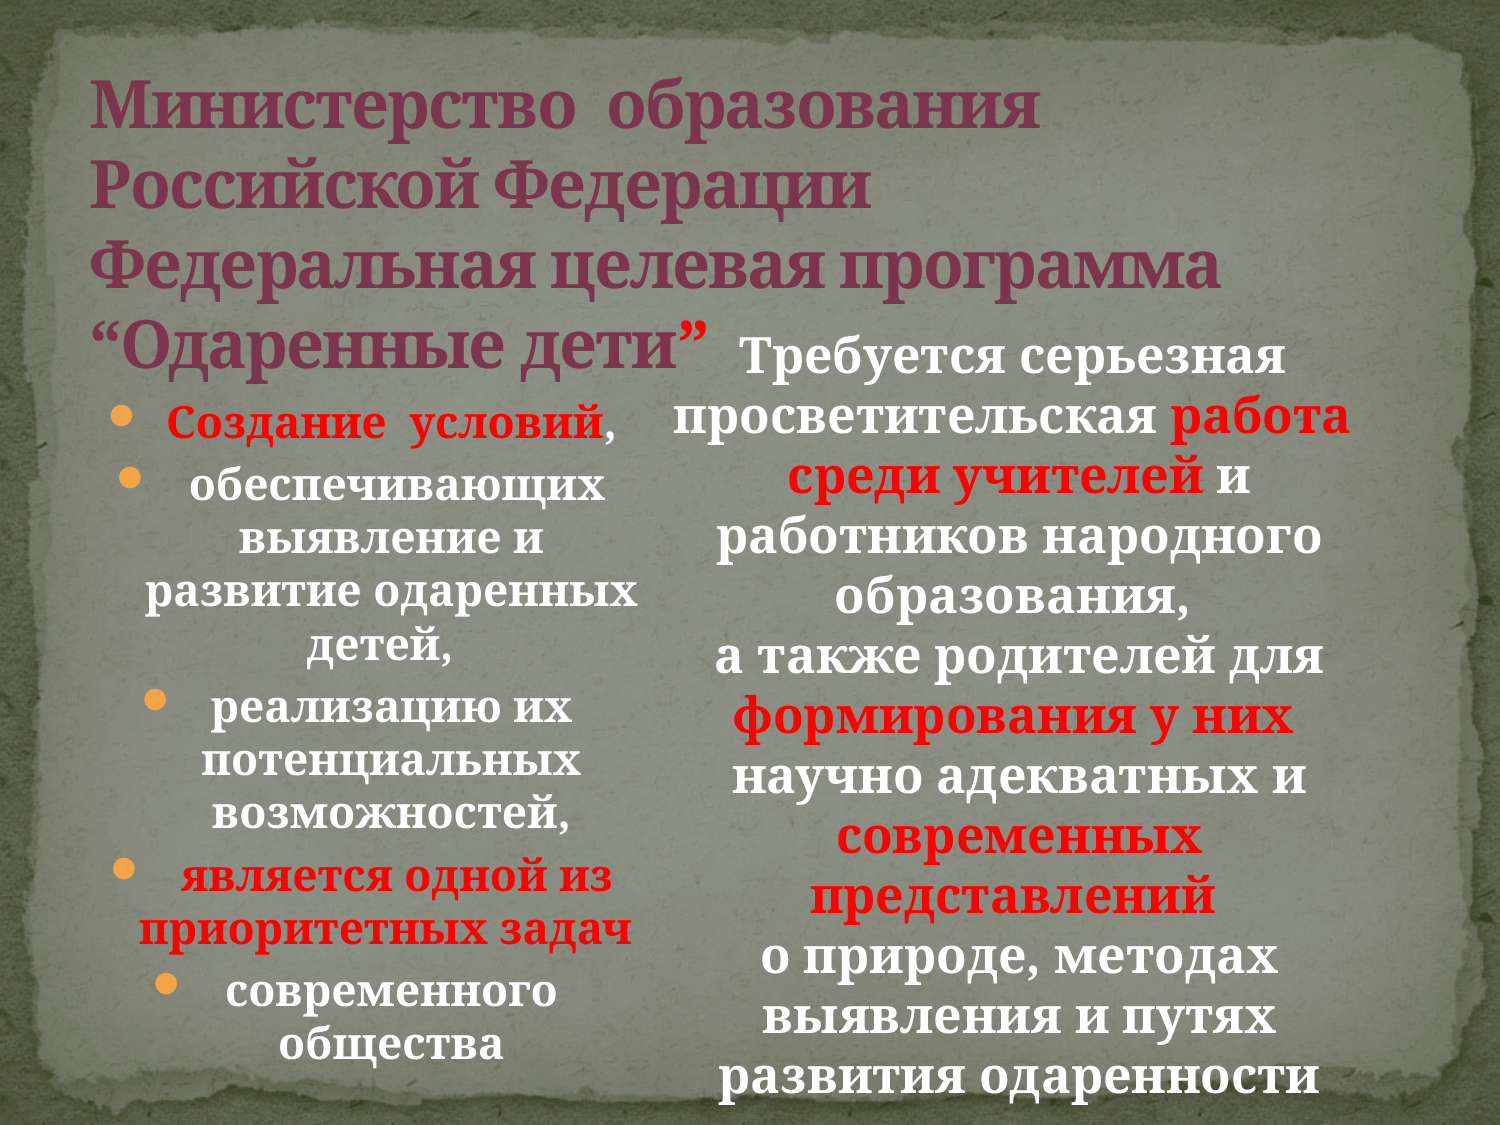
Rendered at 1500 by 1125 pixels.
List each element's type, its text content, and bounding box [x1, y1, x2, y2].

title Министерство образования Российской Федерации Федеральная целевая программа “Одаренные дети” [74, 140, 1425, 469]
text_box Требуется серьезная просветительская работа среди учителей и работников народного образования, а также родителей для формирования у них научно адекватных и современных представлений о природе, методах выявления и путях развития одаренности [632, 316, 1407, 1125]
list Создание условий, обеспечивающих выявление и развитие одаренных детей, реализацию их потенциальных возможностей, является одной из приоритетных задач современного общества [75, 469, 632, 1079]
